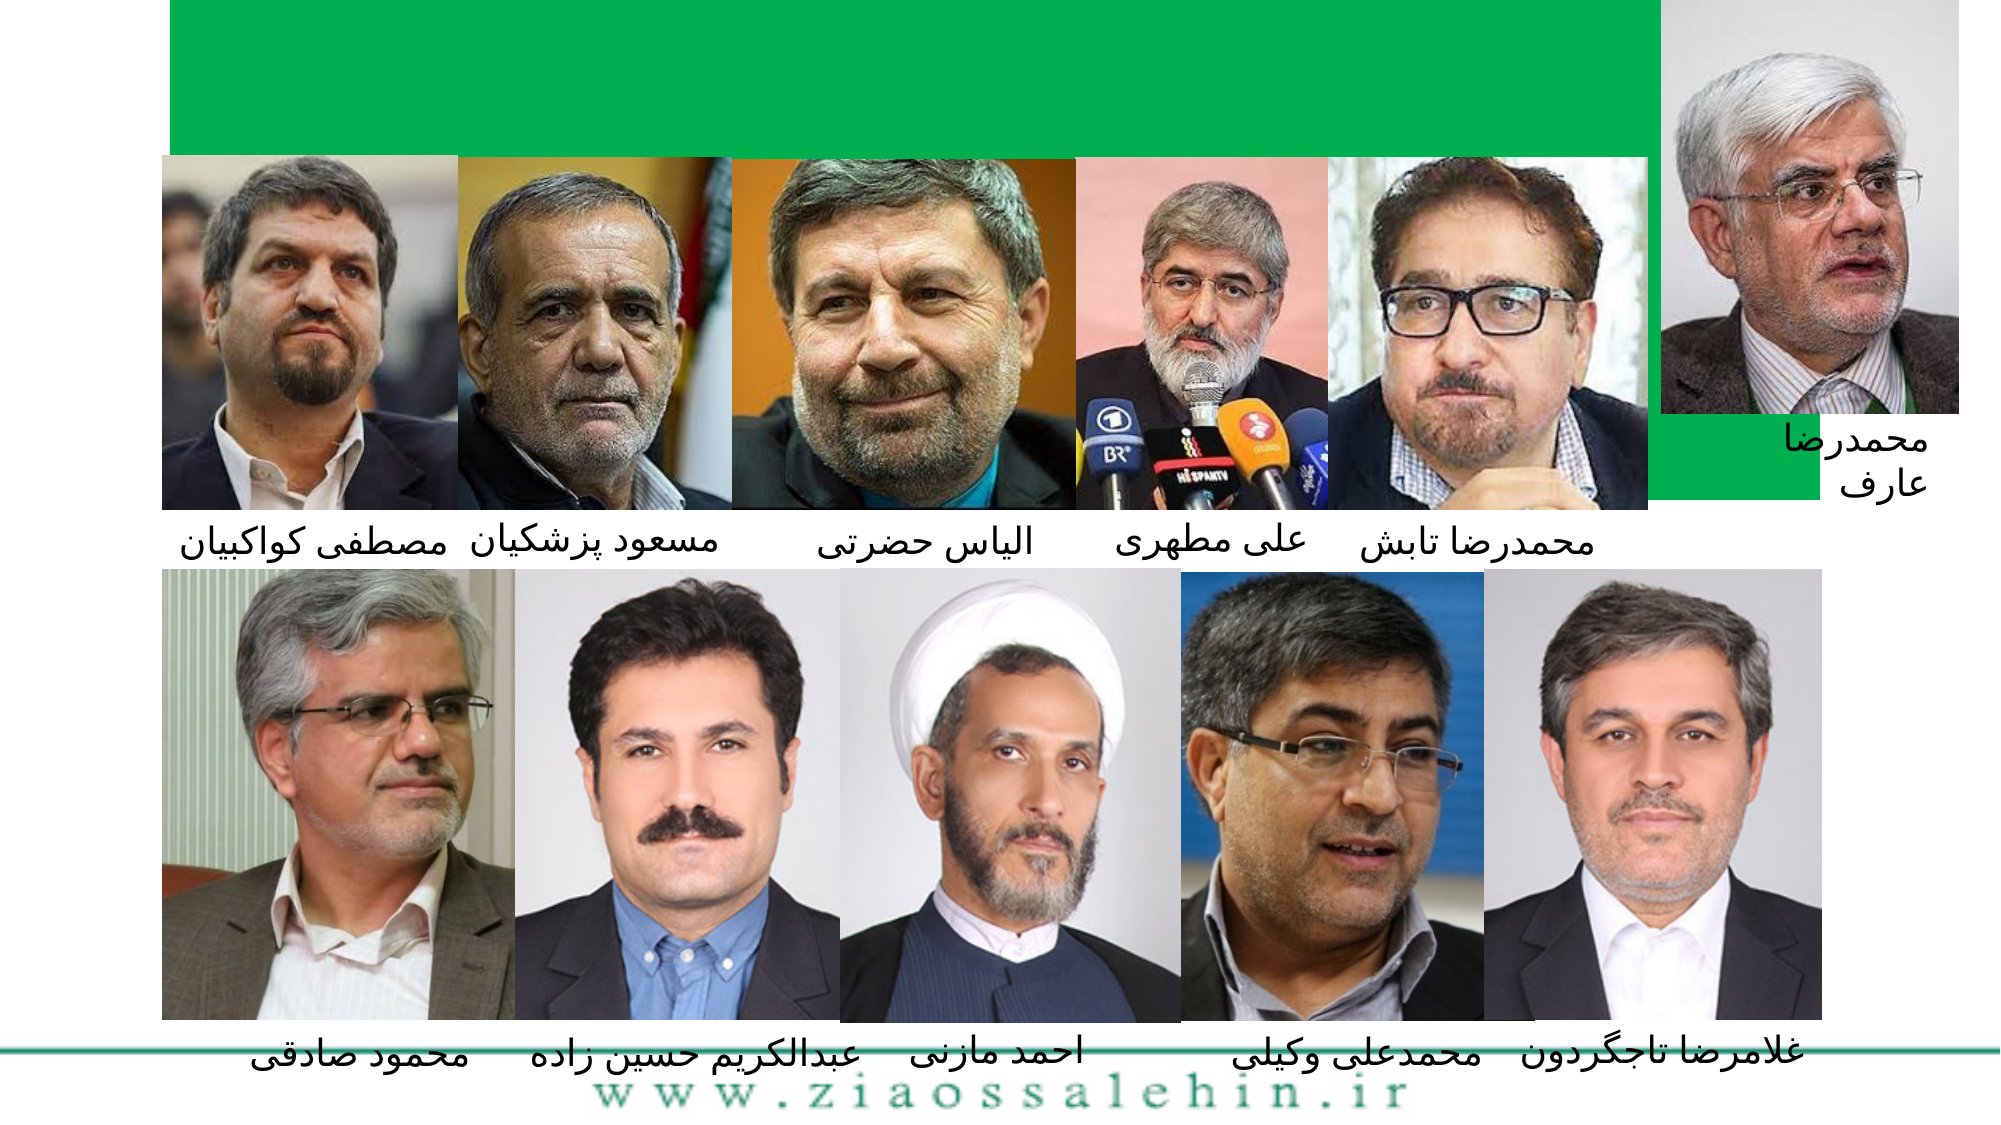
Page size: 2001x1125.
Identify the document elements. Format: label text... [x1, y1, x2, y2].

text_box محمدرضا عارف [1676, 425, 1945, 512]
text_box مصطفی کواکبیان [163, 520, 464, 569]
text_box محمدعلی وکیلی [1215, 1033, 1498, 1081]
picture [0, 0, 2001, 1125]
text_box غلامرضا تاجگردون [1504, 1031, 1819, 1079]
text_box الیاس حضرتی [801, 521, 1050, 568]
text_box محمدرضا تابش [1334, 521, 1611, 569]
text_box محمود صادقی [234, 1032, 486, 1082]
text_box علی مطهری [1099, 521, 1324, 567]
text_box احمد مازنی [893, 1035, 1100, 1079]
text_box عبدالکریم حسین زاده [514, 1032, 878, 1082]
text_box مسعود پزشکیان [464, 521, 735, 567]
